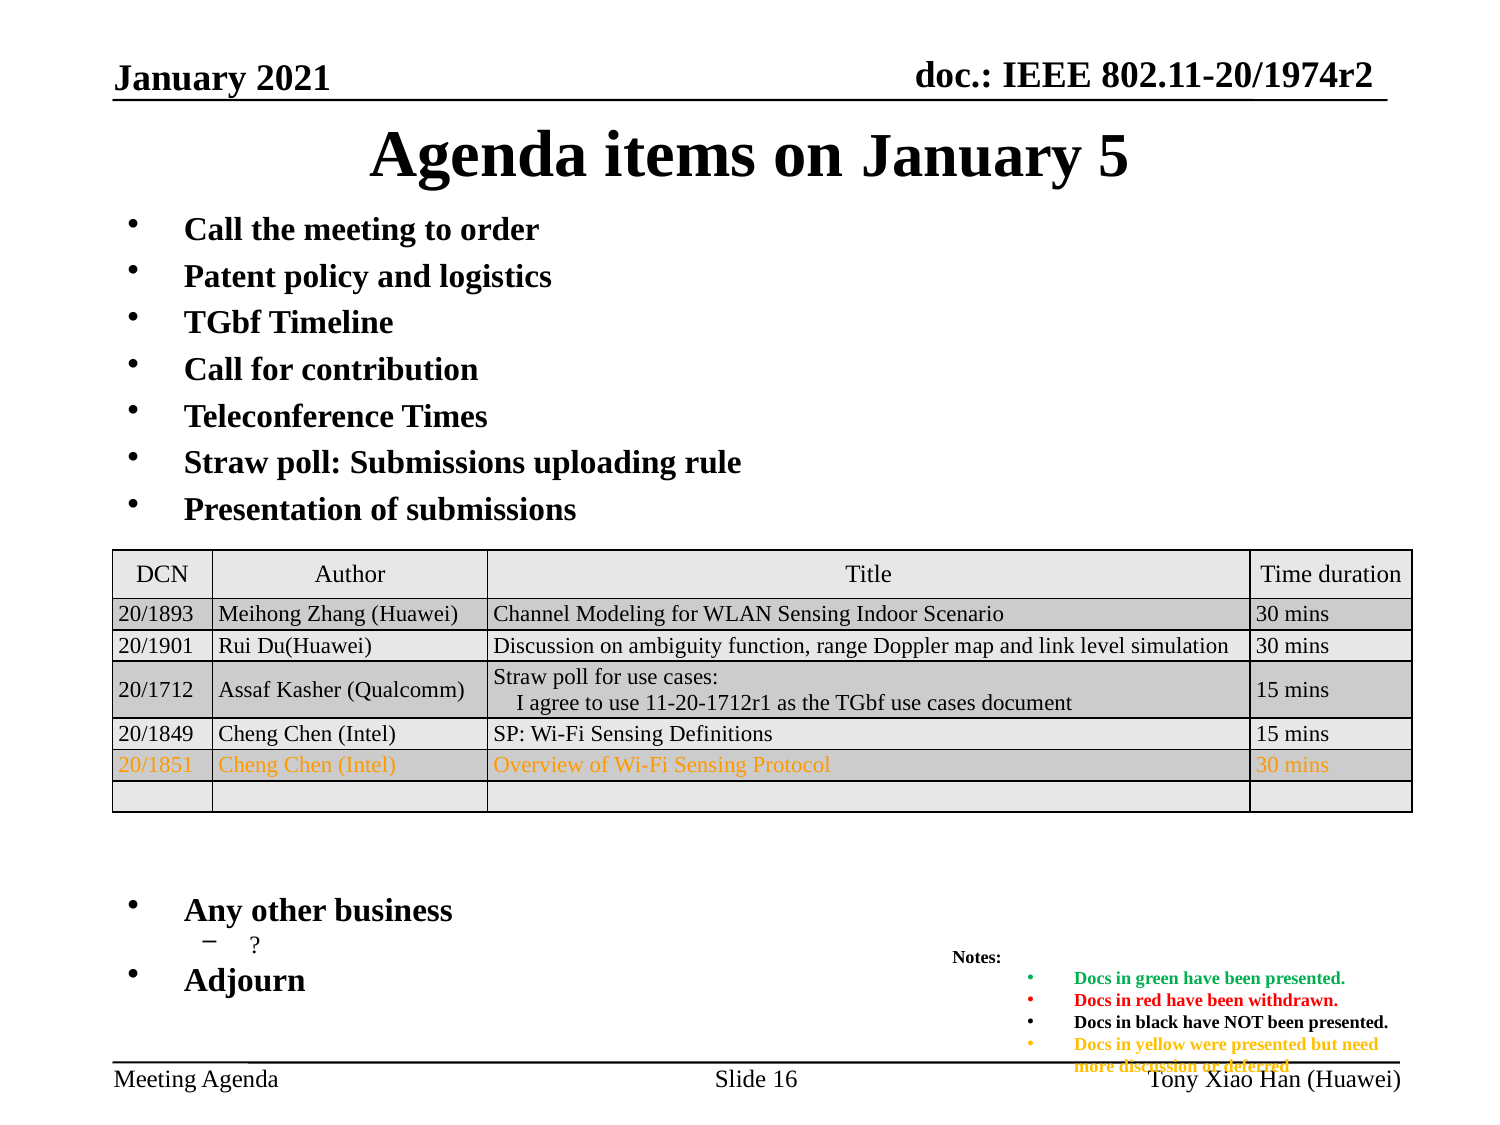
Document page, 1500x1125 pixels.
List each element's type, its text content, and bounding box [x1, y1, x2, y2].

table_cell SP: Wi-Fi Sensing Definitions [488, 719, 1249, 749]
table_cell 15 mins [1251, 719, 1411, 749]
text_box Call the meeting to order Patent policy and logistics TGbf Timeline Call for contribution Teleconference Times Straw poll: Submissions uploading rule Presentation of submissions Any other business ? Adjourn [112, 199, 1450, 1100]
table_cell Meihong Zhang (Huawei) [213, 599, 487, 629]
table_cell 20/1712 [113, 662, 212, 717]
table_cell 30 mins [1251, 750, 1411, 780]
table_cell Assaf Kasher (Qualcomm) [213, 662, 487, 717]
table_cell Rui Du(Huawei) [213, 631, 487, 660]
text_box Notes: Docs in green have been presented. Docs in red have been withdrawn. Docs in black have NOT been presented. Docs in yellow were presented but need more discussion or deferred [937, 937, 1425, 1088]
table_header Title [488, 551, 1249, 598]
table_cell Discussion on ambiguity function, range Doppler map and link level simulation [488, 631, 1249, 660]
table_cell Overview of Wi-Fi Sensing Protocol [488, 750, 1249, 780]
table_header Time duration [1251, 551, 1411, 598]
table_cell Cheng Chen (Intel) [213, 719, 487, 749]
table_cell [113, 782, 212, 811]
table_cell Channel Modeling for WLAN Sensing Indoor Scenario [488, 599, 1249, 629]
table_cell 30 mins [1251, 631, 1411, 660]
table_cell [213, 782, 487, 811]
footer Tony Xiao Han (Huawei) [999, 1088, 1402, 1093]
table_cell 30 mins [1251, 599, 1411, 629]
table_cell 20/1893 [113, 599, 212, 629]
table_cell 15 mins [1251, 662, 1411, 717]
text_box Agenda items on January 5 [112, 87, 1388, 199]
table_cell 20/1901 [113, 631, 212, 660]
table_cell 20/1849 [113, 719, 212, 749]
table_cell Cheng Chen (Intel) [213, 750, 487, 780]
table_cell [1251, 782, 1411, 811]
table_header Author [213, 551, 487, 598]
table_cell [488, 782, 1249, 811]
table_cell 20/1851 [113, 750, 212, 780]
table_cell Straw poll for use cases: I agree to use 11-20-1712r1 as the TGbf use cases document [488, 662, 1249, 717]
table_header DCN [113, 551, 212, 598]
